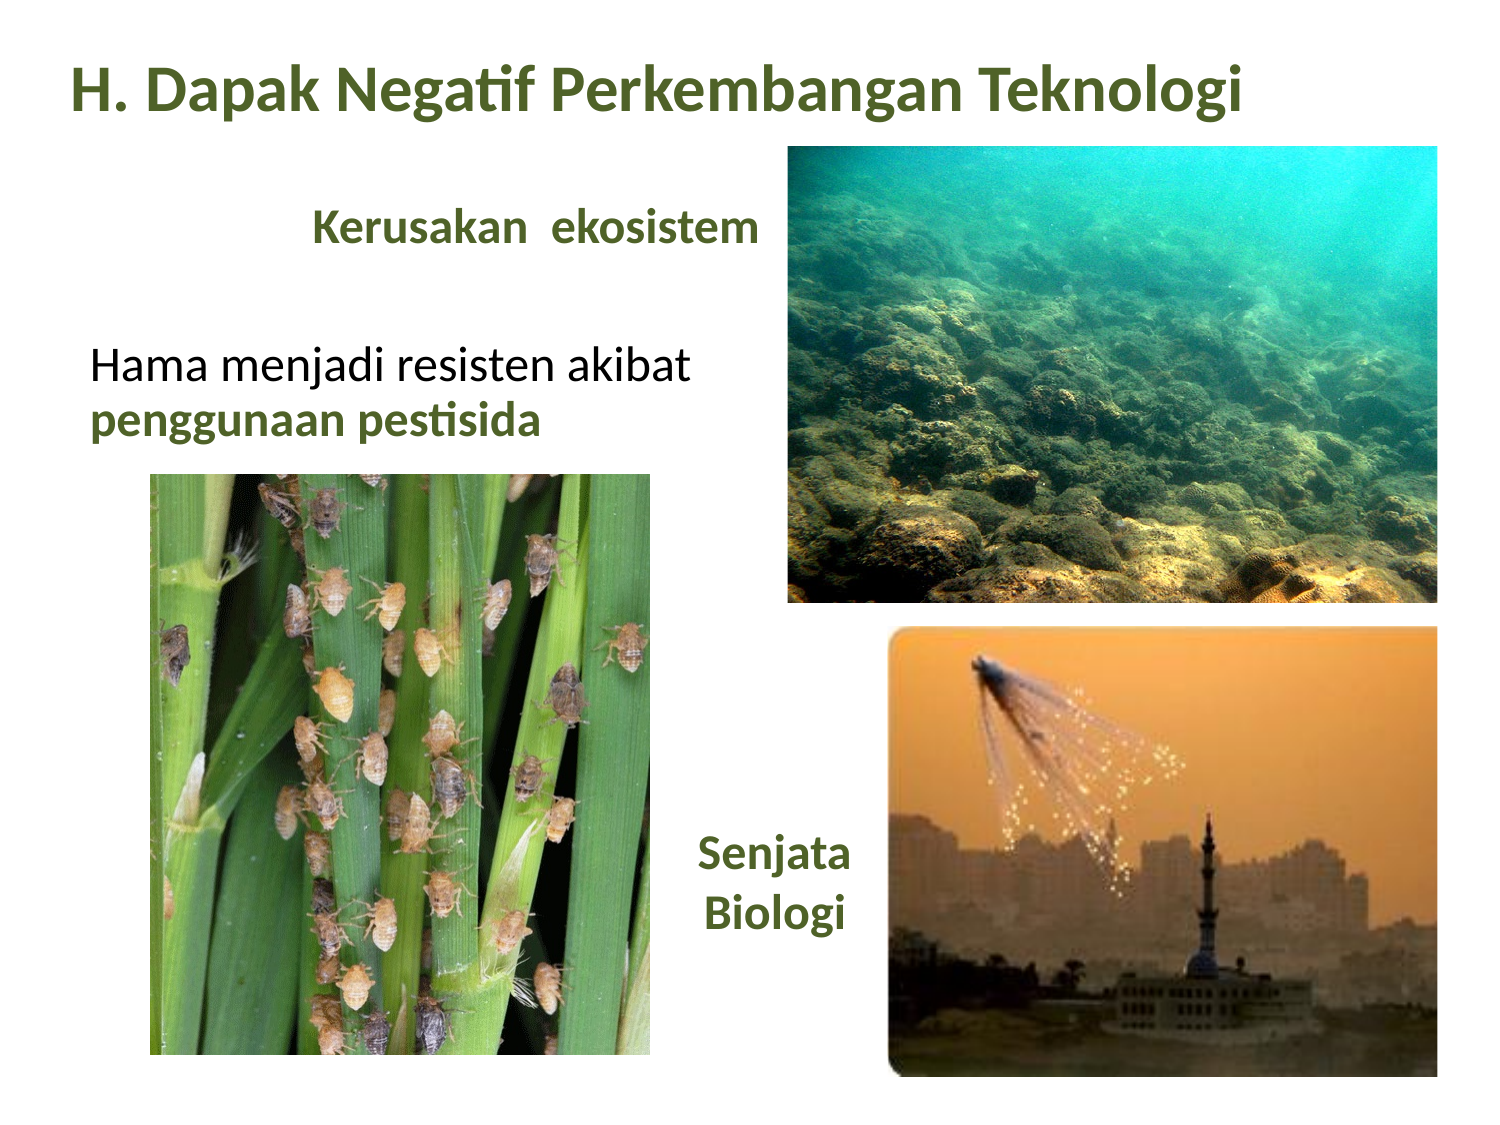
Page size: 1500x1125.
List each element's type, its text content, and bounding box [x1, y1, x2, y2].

text_box Senjata Biologi [662, 812, 882, 948]
text_box Hama menjadi resisten akibat penggunaan pestisida [74, 350, 738, 450]
picture [887, 625, 1438, 1077]
text_box Kerusakan ekosistem [187, 212, 775, 258]
text_box H. Dapak Negatif Perkembangan Teknologi [55, 37, 1260, 133]
picture [149, 474, 651, 1056]
picture [787, 146, 1438, 603]
